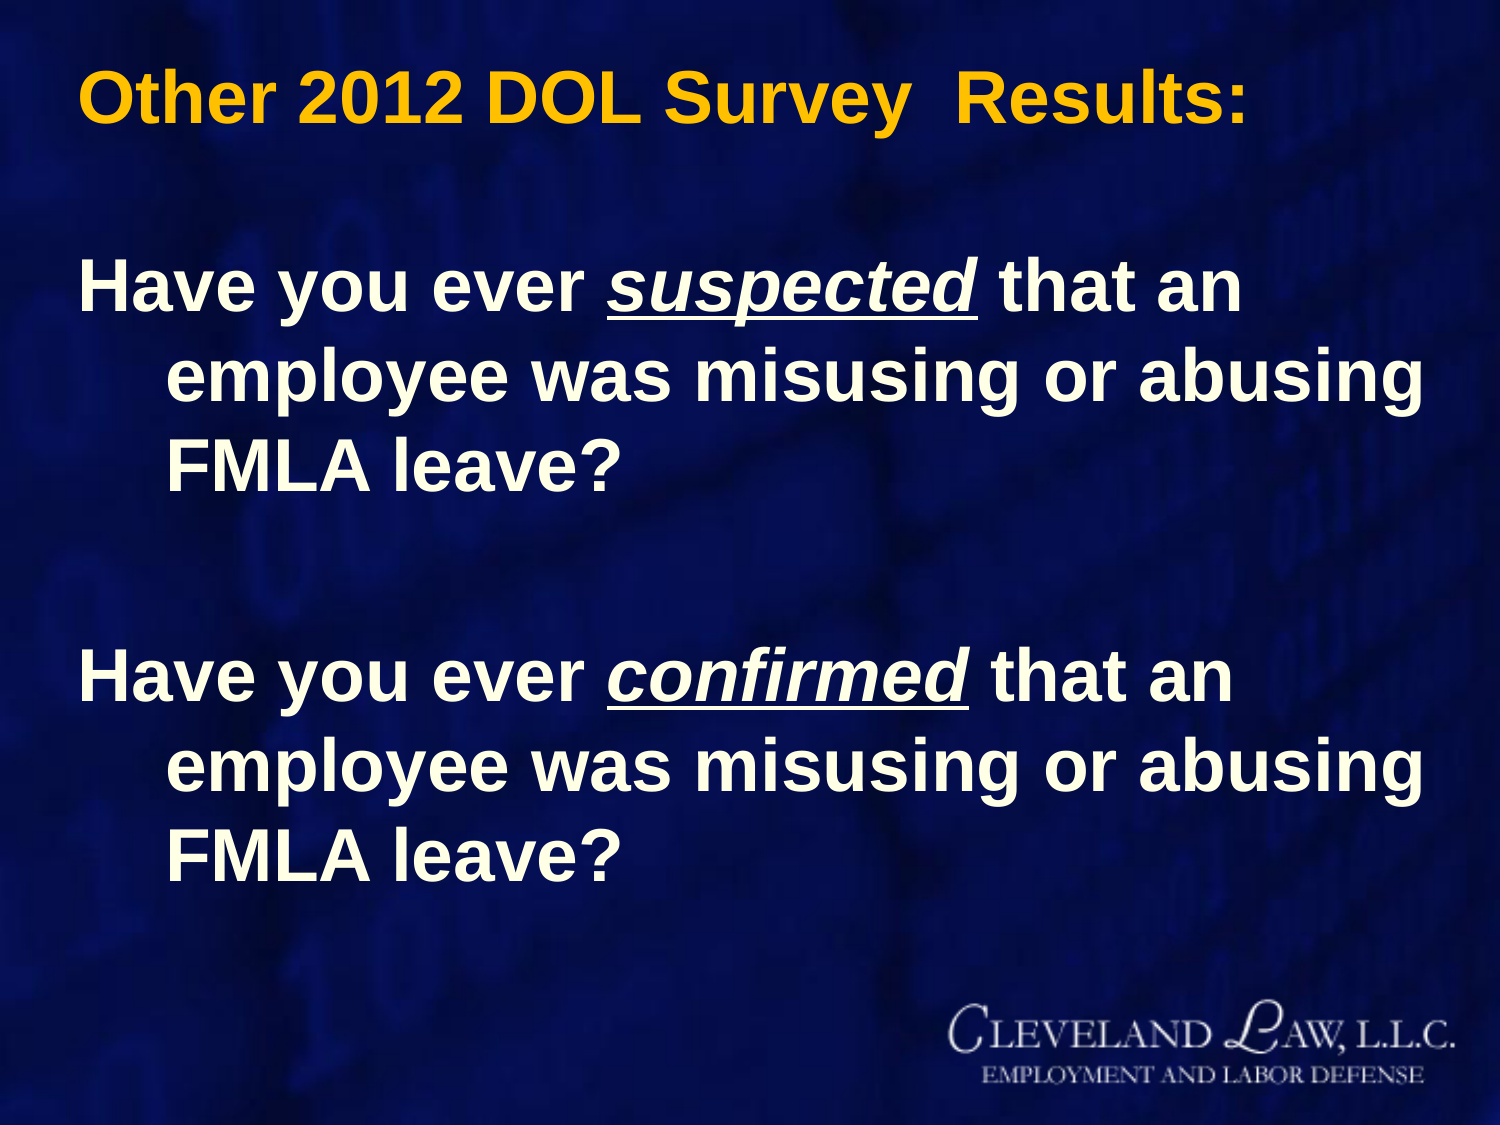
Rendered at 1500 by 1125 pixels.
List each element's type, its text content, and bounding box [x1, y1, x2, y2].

picture [0, 0, 1500, 1125]
title Other 2012 DOL Survey Results: [62, 0, 1500, 188]
list Have you ever suspected that an employee was misusing or abusing FMLA leave? Have you ever confirmed that an employee was misusing or abusing FMLA leave? [62, 228, 1450, 954]
